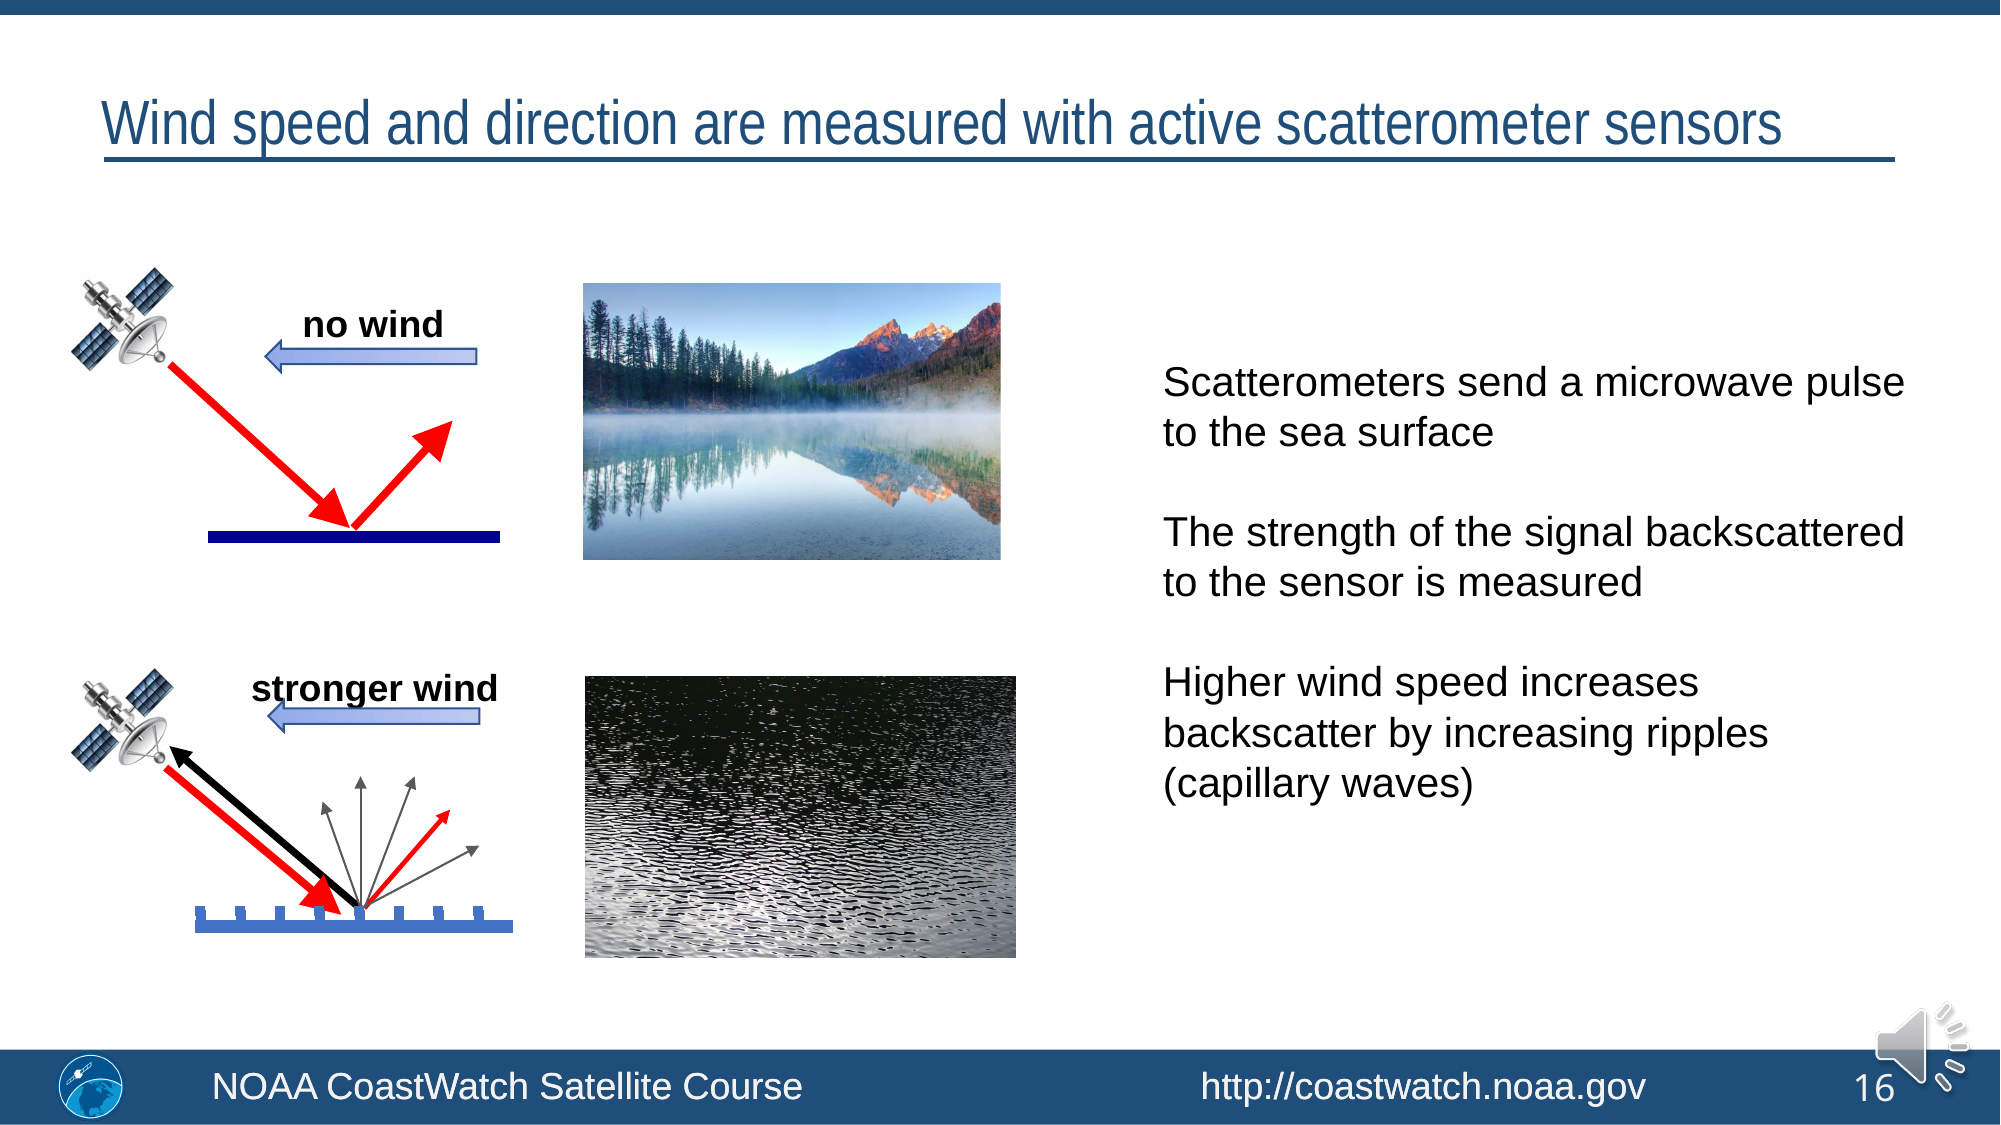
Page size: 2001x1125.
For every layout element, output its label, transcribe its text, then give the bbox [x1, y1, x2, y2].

picture [56, 1052, 125, 1121]
text_box Scatterometers send a microwave pulse to the sea surface The strength of the signal backscattered to the sensor is measured Higher wind speed increases backscatter by increasing ripples (capillary waves) [1162, 309, 1924, 896]
title Wind speed and direction are measured with active scatterometer sensors [86, 7, 2000, 225]
picture [1874, 999, 1976, 1101]
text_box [44, 244, 1001, 560]
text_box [44, 646, 1017, 958]
slide_number ‹#› [1837, 1056, 2000, 1117]
